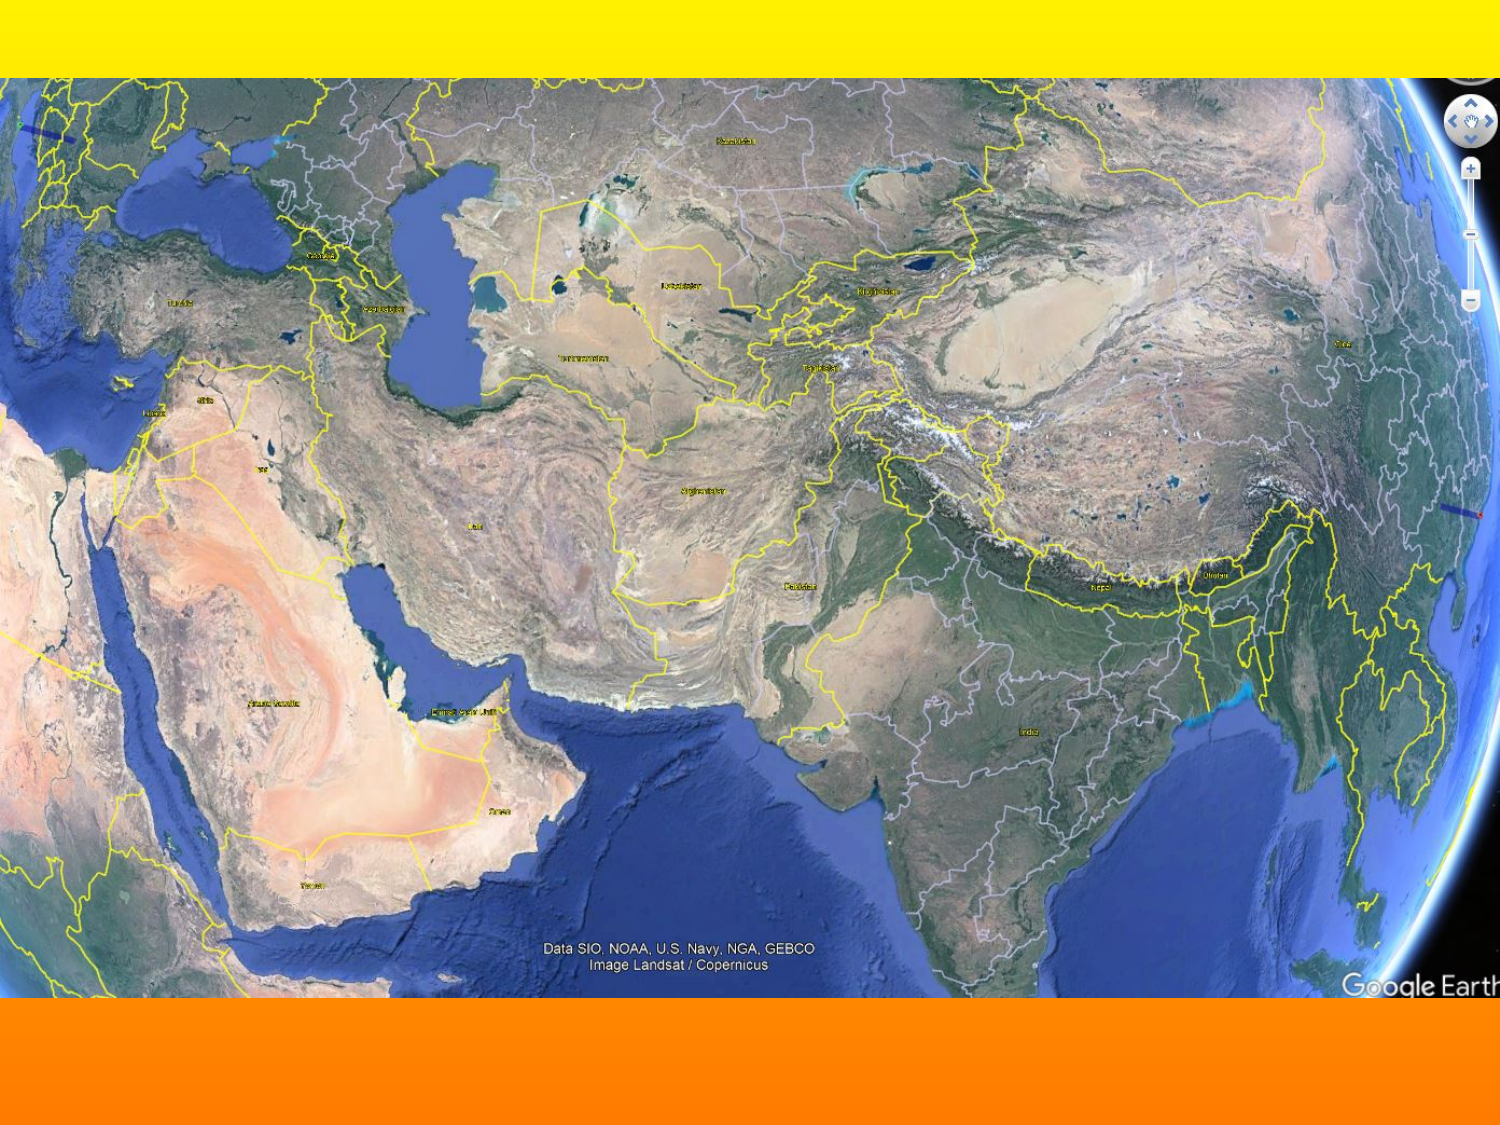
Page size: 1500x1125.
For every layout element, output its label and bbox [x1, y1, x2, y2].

picture [0, 77, 1500, 998]
